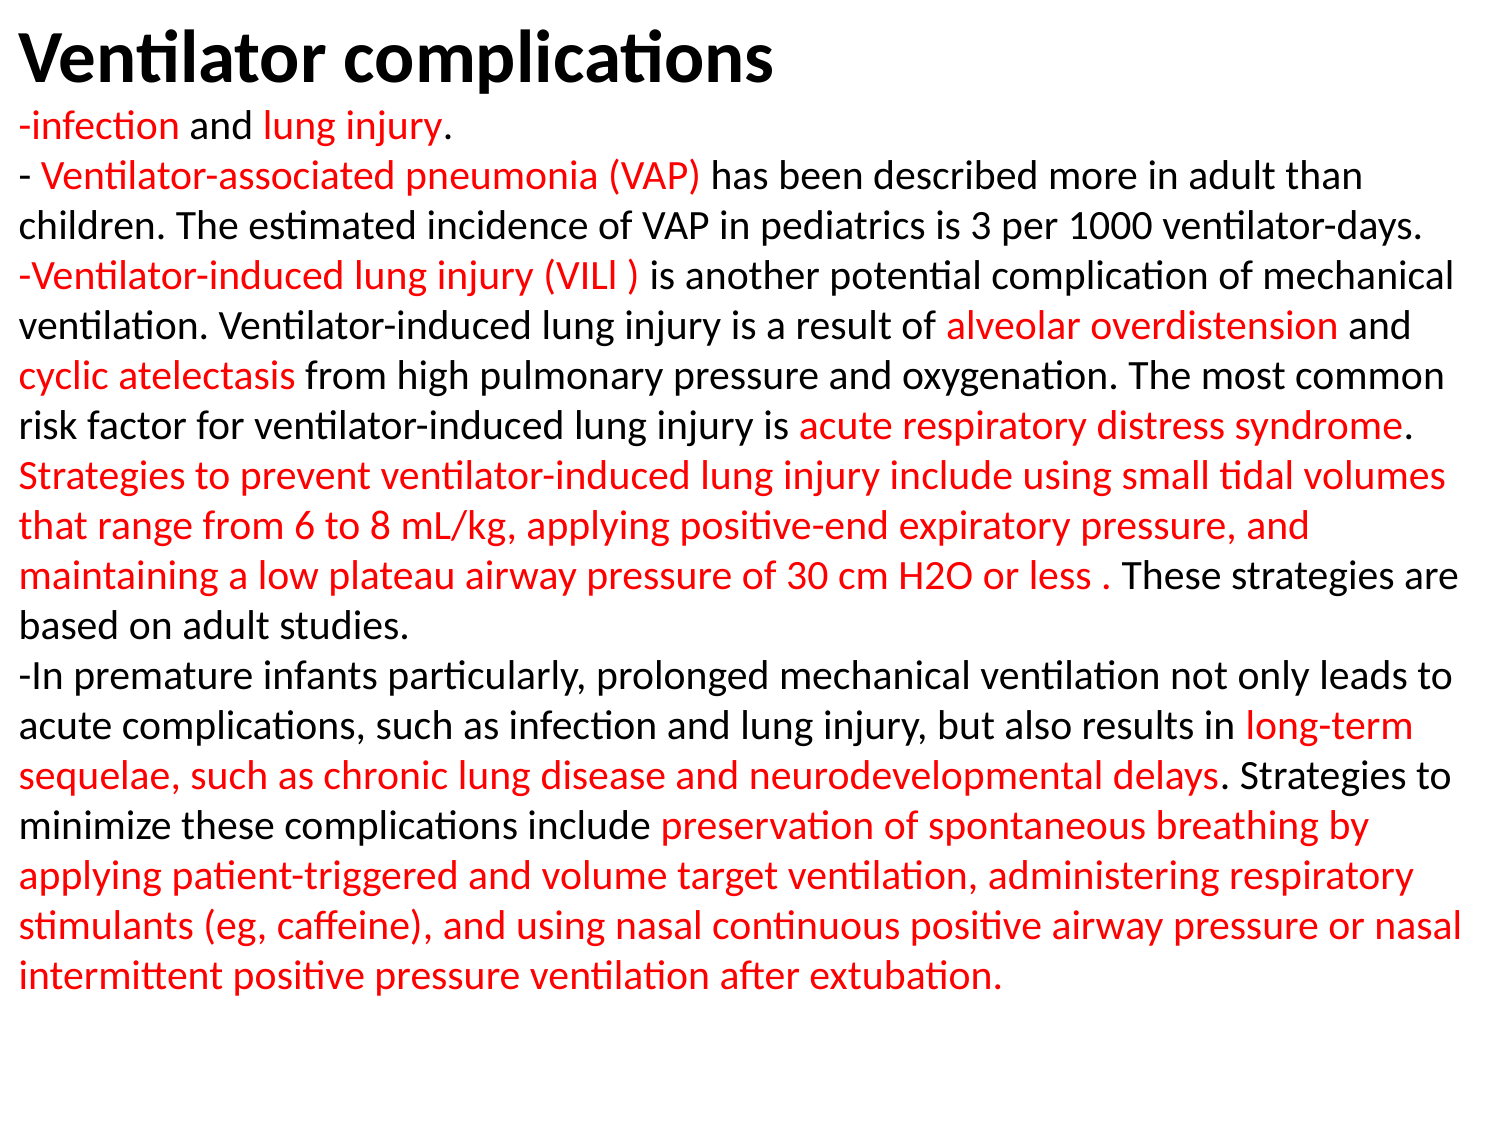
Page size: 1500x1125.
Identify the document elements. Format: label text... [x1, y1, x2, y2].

text_box Ventilator complications -infection and lung injury. - Ventilator-associated pneumonia (VAP) has been described more in adult than children. The estimated incidence of VAP in pediatrics is 3 per 1000 ventilator-days. -Ventilator-induced lung injury (VILl ) is another potential complication of mechanical ventilation. Ventilator-induced lung injury is a result of alveolar overdistension and cyclic atelectasis from high pulmonary pressure and oxygenation. The most common risk factor for ventilator-induced lung injury is acute respiratory distress syndrome. Strategies to prevent ventilator-induced lung injury include using small tidal volumes that range from 6 to 8 mL/kg, applying positive-end expiratory pressure, and maintaining a low plateau airway pressure of 30 cm H2O or less . These strategies are based on adult studies. -In premature infants particularly, prolonged mechanical ventilation not only leads to acute complications, such as infection and lung injury, but also results in long-term sequelae, such as chronic lung disease and neurodevelopmental delays. Strategies to minimize these complications include preservation of spontaneous breathing by applying patient-triggered and volume target ventilation, administering respiratory stimulants (eg, caffeine), and using nasal continuous positive airway pressure or nasal intermittent positive pressure ventilation after extubation. [3, 0, 1495, 1056]
